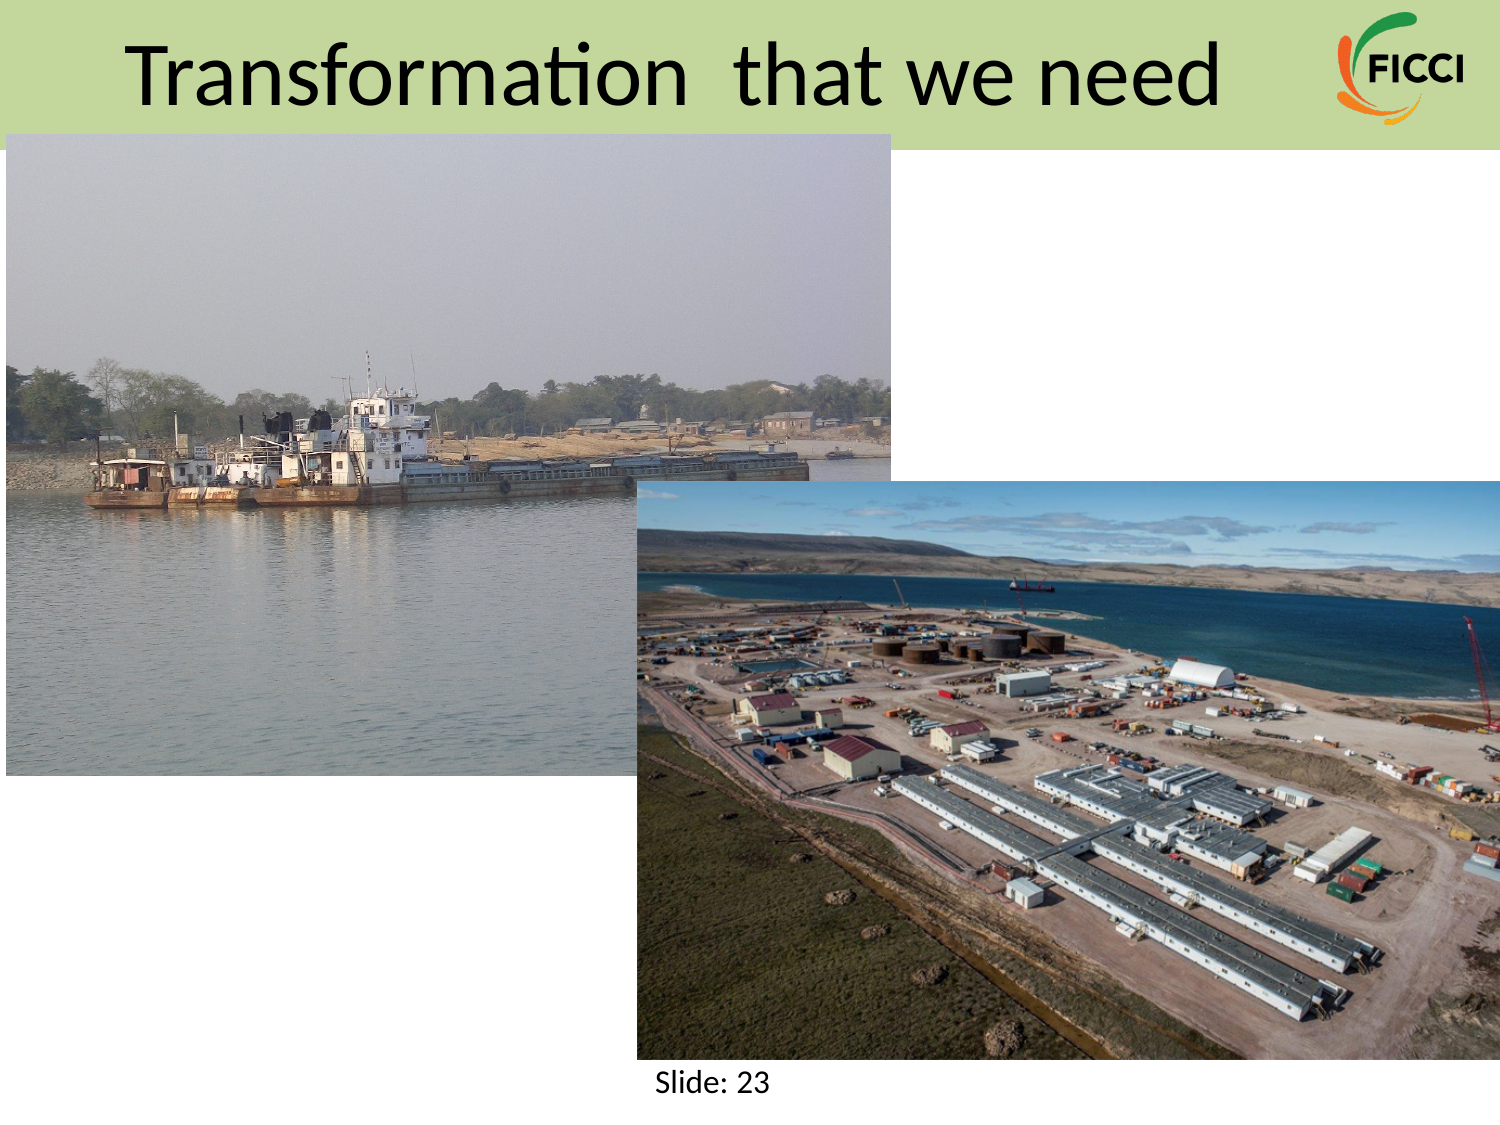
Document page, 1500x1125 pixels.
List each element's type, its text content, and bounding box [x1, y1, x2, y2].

title Transformation that we need [75, 0, 1275, 138]
slide_number 23 [537, 1050, 888, 1110]
picture [5, 134, 1500, 1060]
picture [1337, 12, 1463, 125]
